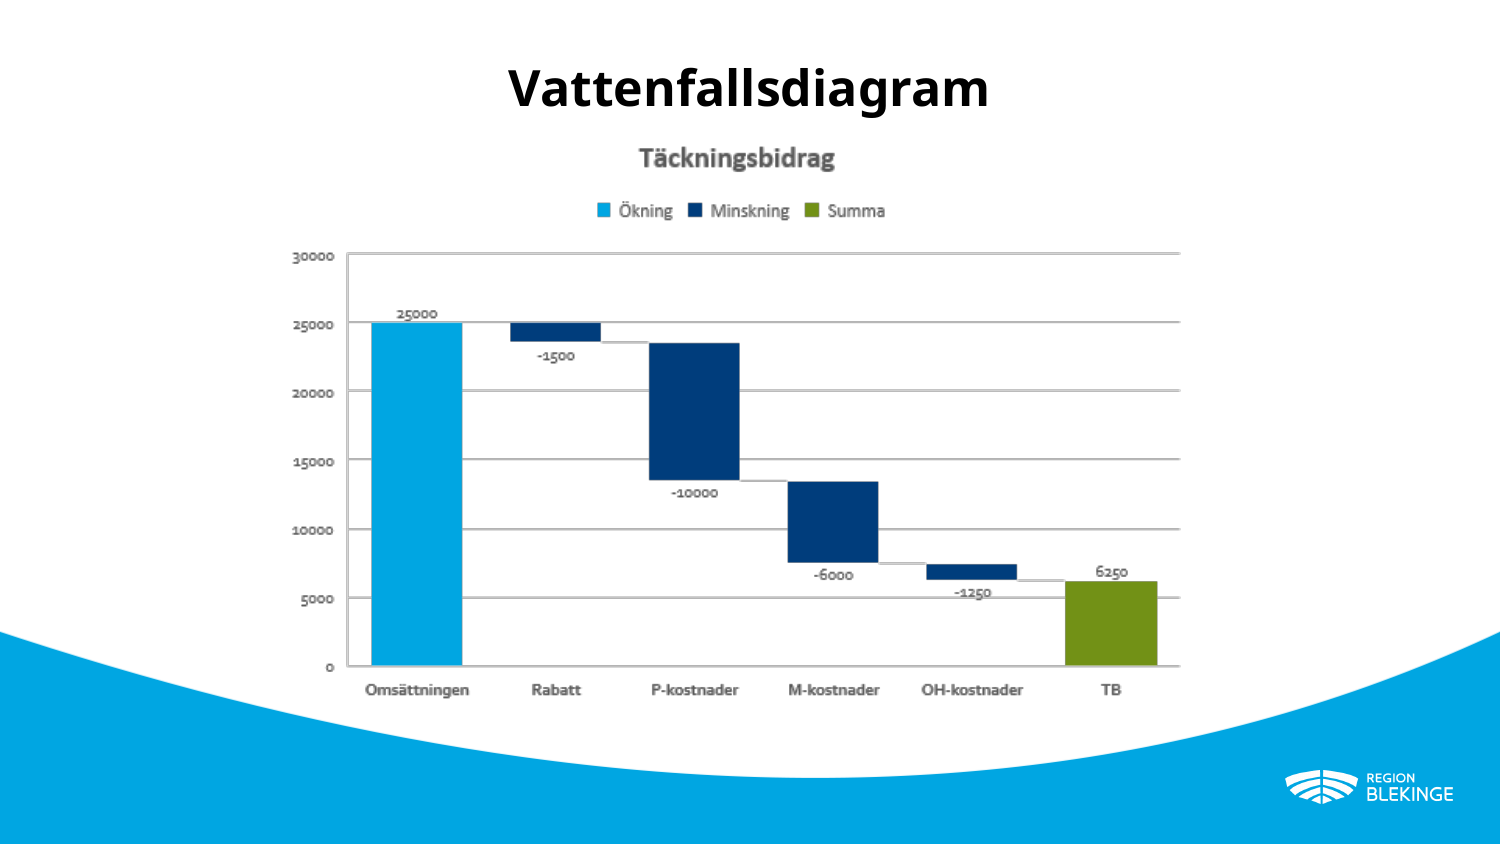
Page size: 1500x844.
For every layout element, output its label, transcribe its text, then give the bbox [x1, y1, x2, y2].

picture [1368, 788, 1374, 800]
picture [1390, 788, 1397, 799]
picture [1423, 788, 1427, 800]
picture [1445, 788, 1452, 799]
picture [1323, 788, 1343, 799]
picture [1301, 788, 1320, 798]
picture [0, 0, 1500, 777]
text_box Vattenfallsdiagram [433, 55, 1067, 130]
picture [1286, 771, 1320, 785]
picture [1324, 771, 1357, 786]
picture [1291, 780, 1320, 794]
picture [1324, 780, 1352, 793]
